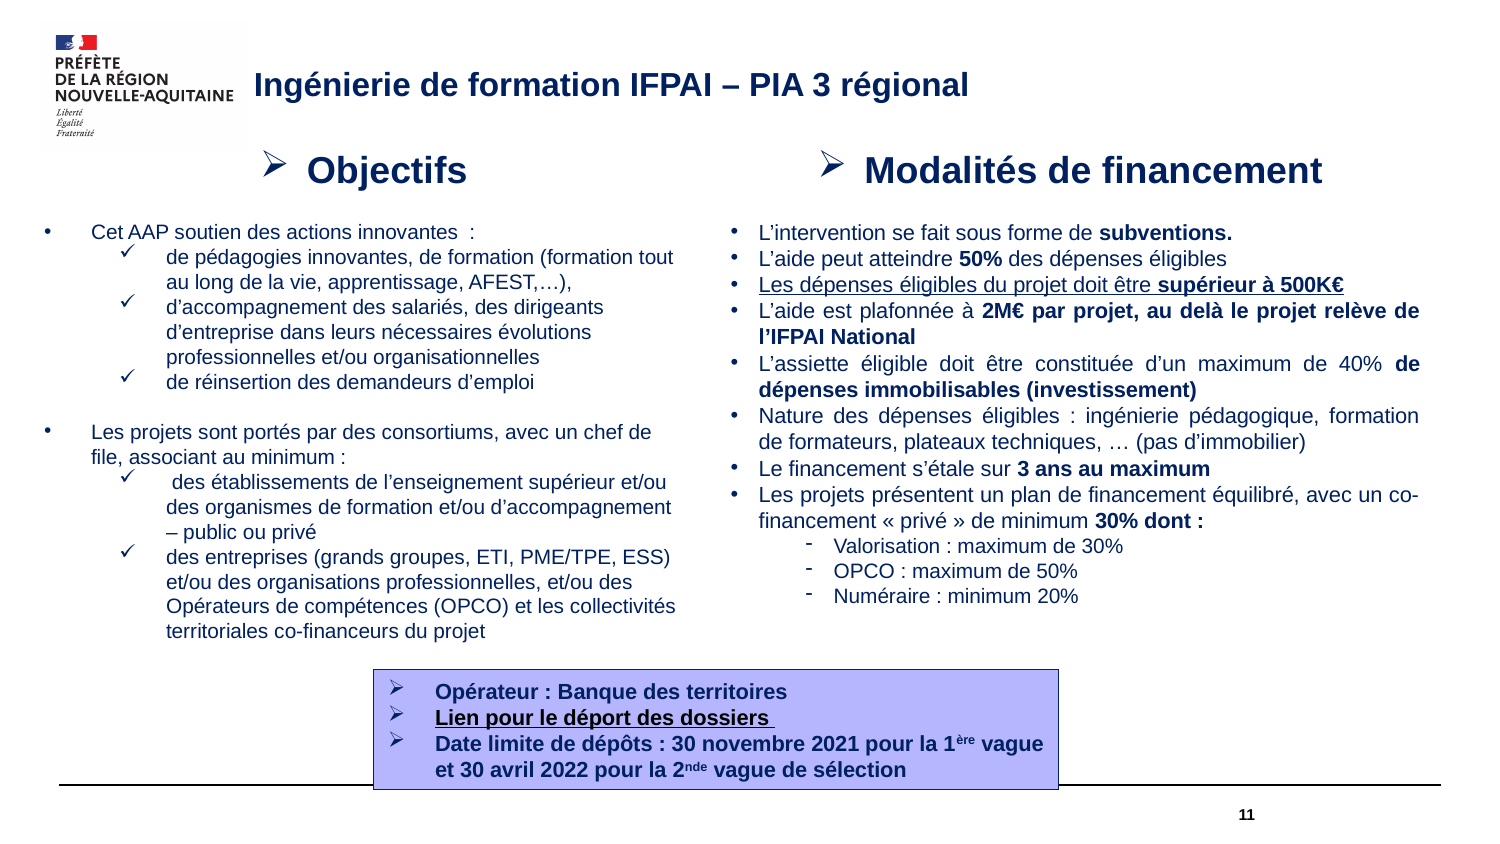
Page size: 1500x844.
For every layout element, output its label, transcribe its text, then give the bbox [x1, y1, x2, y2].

text_box Modalités de financement L’intervention se fait sous forme de subventions. L’aide peut atteindre 50% des dépenses éligibles Les dépenses éligibles du projet doit être supérieur à 500K€ L’aide est plafonnée à 2M€ par projet, au delà le projet relève de l’IFPAI National L’assiette éligible doit être constituée d’un maximum de 40% de dépenses immobilisables (investissement) Nature des dépenses éligibles : ingénierie pédagogique, formation de formateurs, plateaux techniques, … (pas d’immobilier) Le financement s’étale sur 3 ans au maximum Les projets présentent un plan de financement équilibré, avec un co-financement « privé » de minimum 30% dont : Valorisation : maximum de 30% OPCO : maximum de 50% Numéraire : minimum 20% [715, 138, 1435, 616]
slide_number 11 [1033, 784, 1255, 844]
text_box Ingénierie de formation IFPAI – PIA 3 régional [253, 67, 1500, 139]
text_box Opérateur : Banque des territoires Lien pour le déport des dossiers Date limite de dépôts : 30 novembre 2021 pour la 1ère vague et 30 avril 2022 pour la 2nde vague de sélection [373, 669, 1059, 790]
picture [41, 20, 248, 138]
text_box Objectifs Cet AAP soutien des actions innovantes : de pédagogies innovantes, de formation (formation tout au long de la vie, apprentissage, AFEST,…), d’accompagnement des salariés, des dirigeants d’entreprise dans leurs nécessaires évolutions professionnelles et/ou organisationnelles de réinsertion des demandeurs d’emploi Les projets sont portés par des consortiums, avec un chef de file, associant au minimum : des établissements de l’enseignement supérieur et/ou des organismes de formation et/ou d’accompagnement – public ou privé des entreprises (grands groupes, ETI, PME/TPE, ESS) et/ou des organisations professionnelles, et/ou des Opérateurs de compétences (OPCO) et les collectivités territoriales co-financeurs du projet [29, 138, 698, 678]
